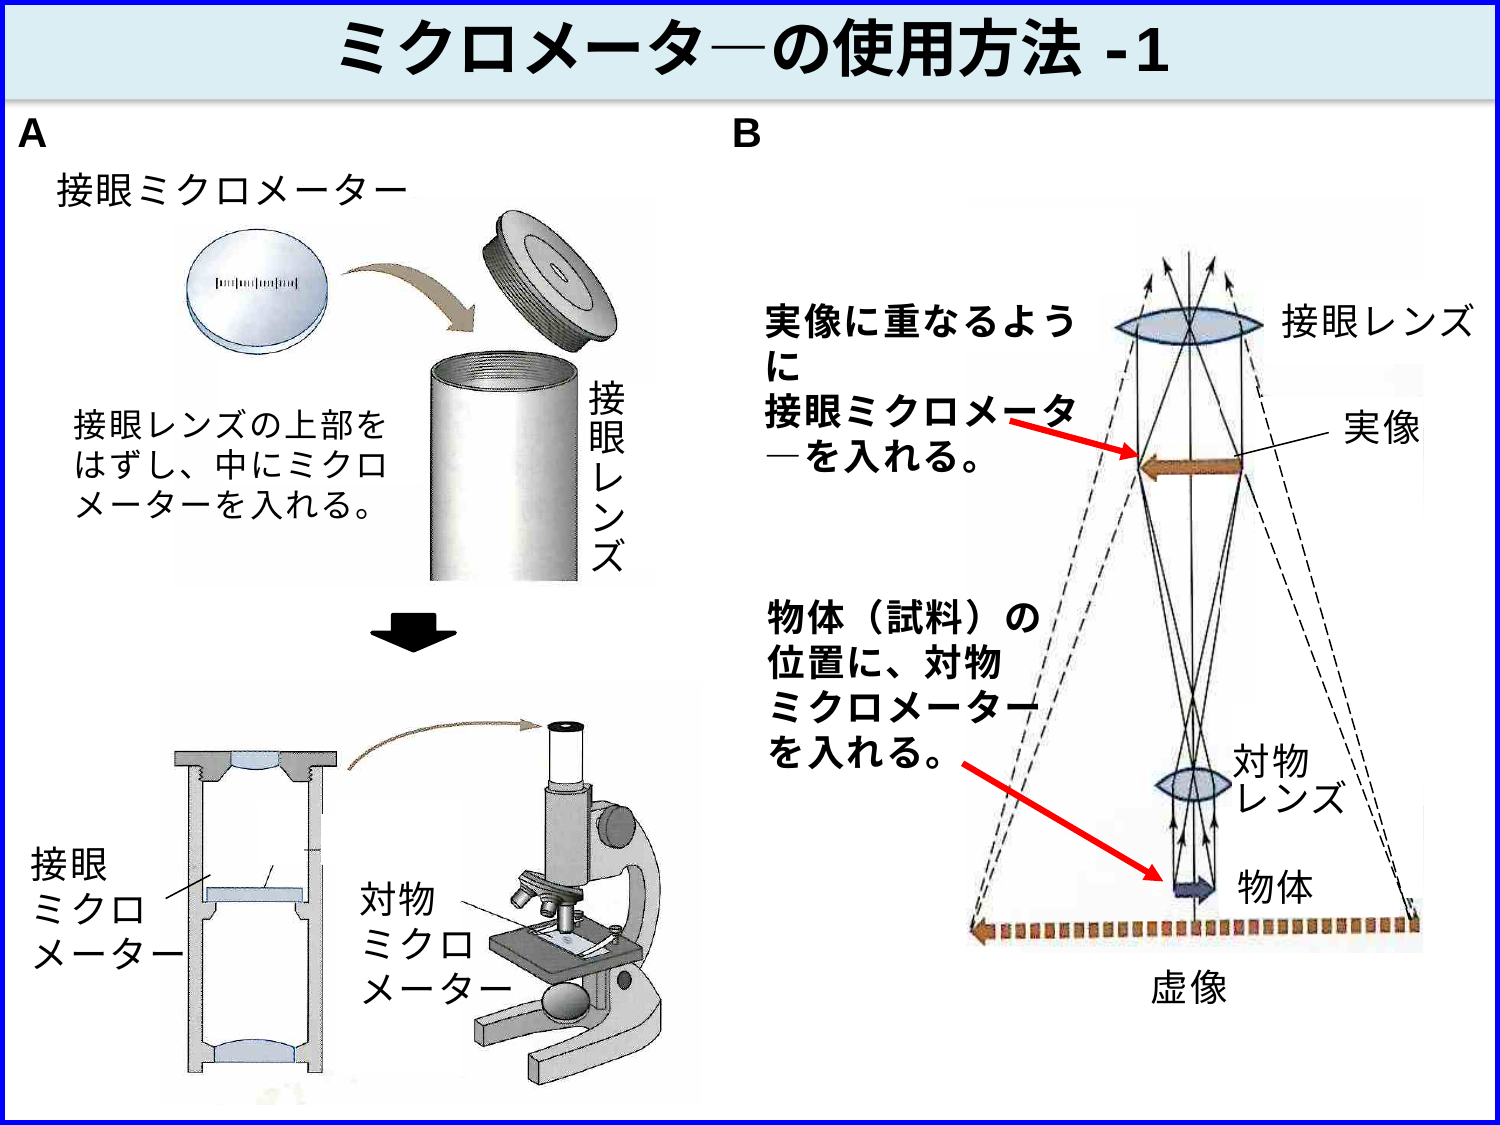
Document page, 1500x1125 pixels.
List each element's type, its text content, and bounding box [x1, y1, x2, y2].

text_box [165, 874, 211, 899]
text_box [0, 0, 1500, 1125]
text_box 接眼レンズの上部を はずし、中にミクロ メーターを入れる。 [59, 396, 130, 562]
text_box 接眼ミクロメーター [20, 159, 446, 219]
text_box B [679, 98, 815, 158]
text_box 接眼 ミクロ メーター [16, 833, 130, 999]
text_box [749, 195, 1500, 1107]
text_box A [0, 98, 101, 158]
picture [135, 183, 791, 1120]
